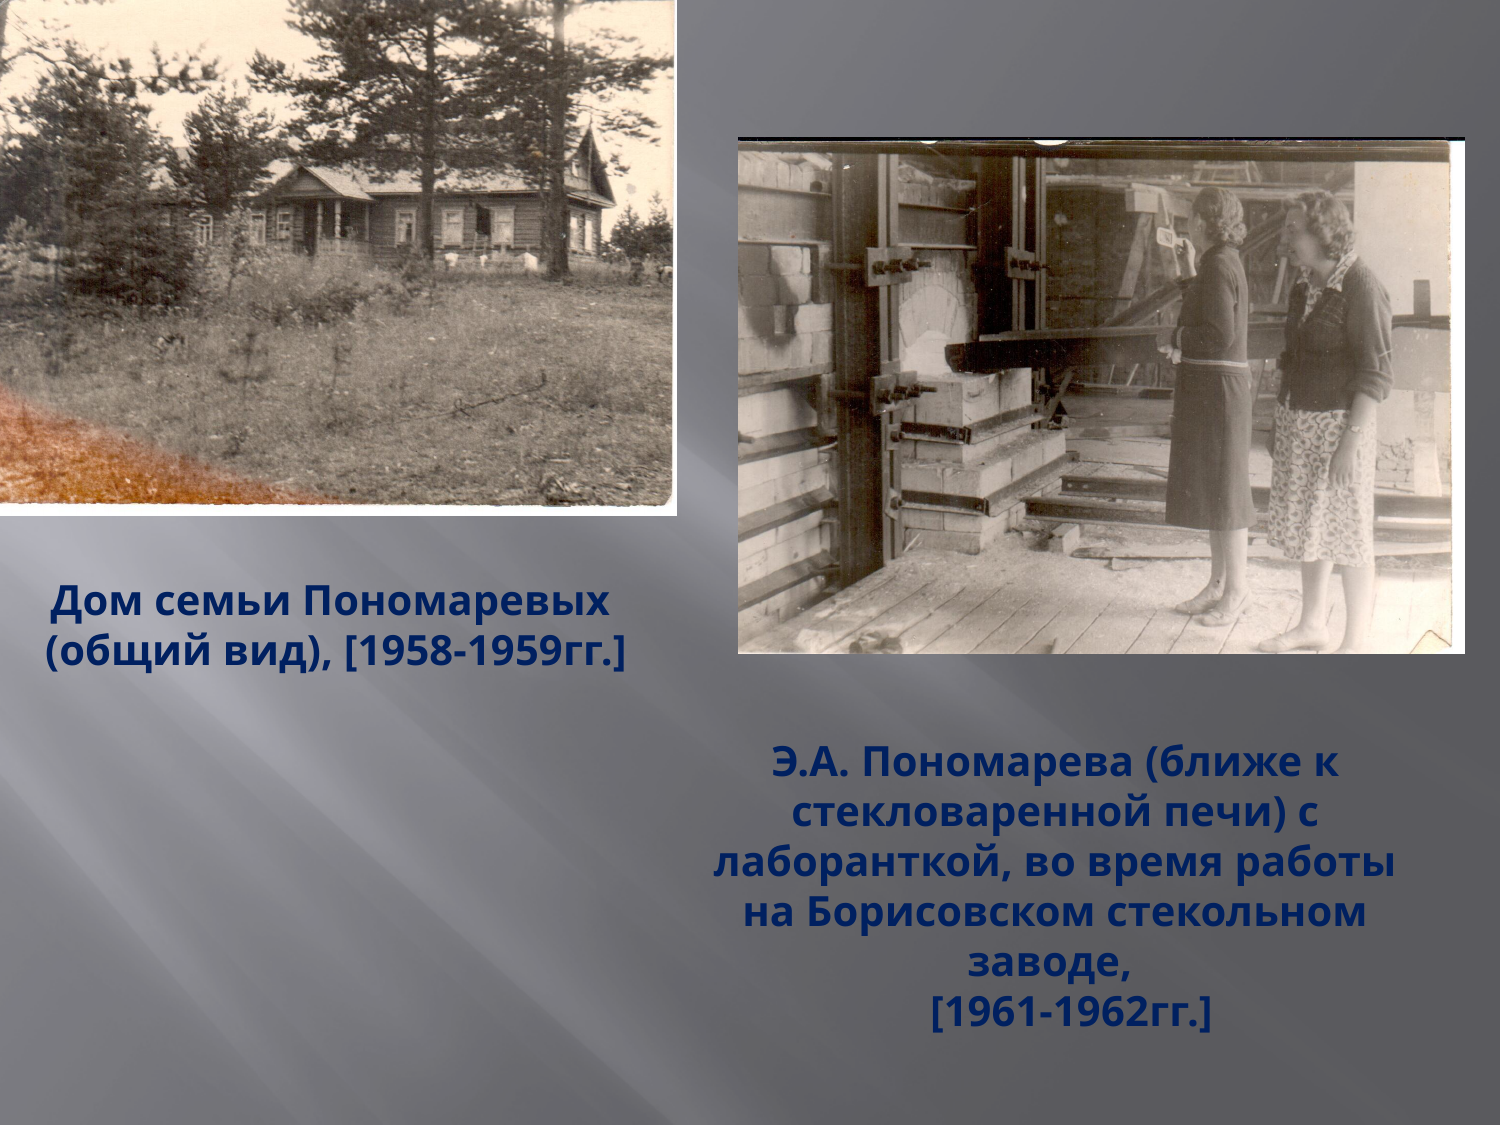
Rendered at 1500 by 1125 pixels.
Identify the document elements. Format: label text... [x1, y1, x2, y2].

text_box Э.А. Пономарева (ближе к стекловаренной печи) с лаборанткой, во время работы на Борисовском стекольном заводе, [1961-1962гг.] [680, 727, 1431, 1043]
picture [737, 136, 1465, 655]
text_box Дом семьи Пономаревых (общий вид), [1958-1959гг.] [0, 566, 711, 682]
picture [0, 0, 677, 516]
